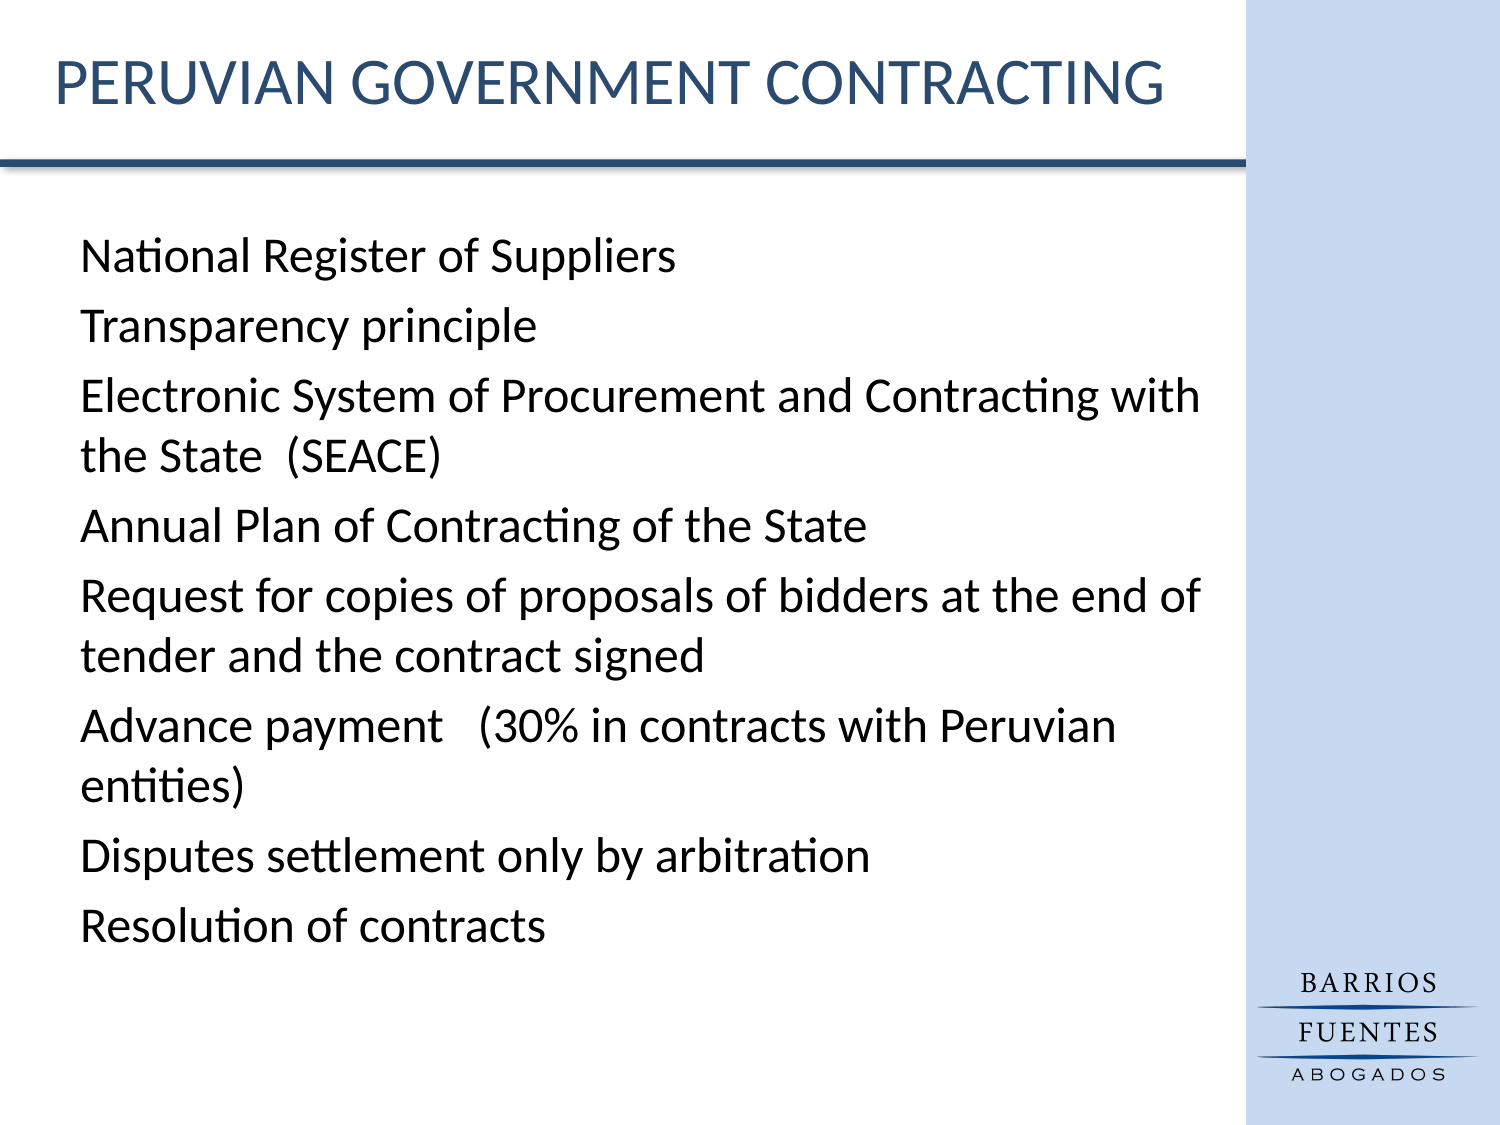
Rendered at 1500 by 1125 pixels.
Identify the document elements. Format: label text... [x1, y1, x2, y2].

list National Register of Suppliers Transparency principle Electronic System of Procurement and Contracting with the State (SEACE) Annual Plan of Contracting of the State Request for copies of proposals of bidders at the end of tender and the contract signed Advance payment (30% in contracts with Peruvian entities) Disputes settlement only by arbitration Resolution of contracts [64, 214, 1223, 965]
text_box [1244, 0, 1500, 1125]
picture [1249, 963, 1483, 1091]
title PERUVIAN GOVERNMENT CONTRACTING [0, 0, 1244, 157]
text_box [0, 157, 1244, 169]
